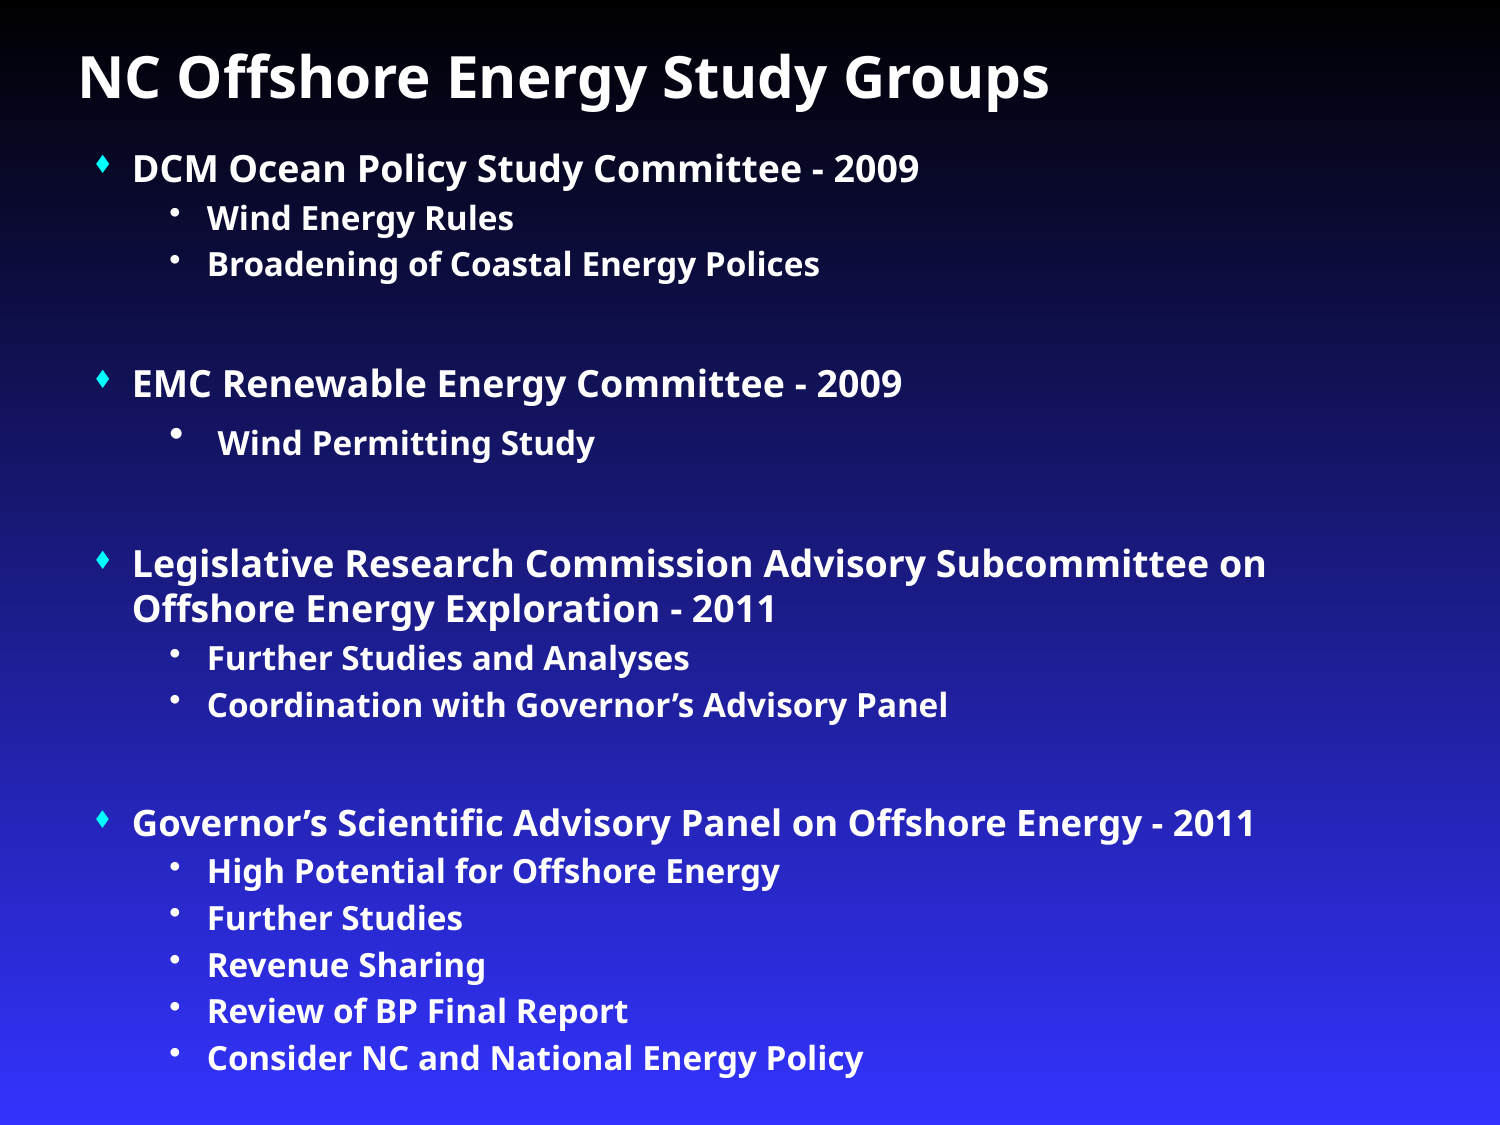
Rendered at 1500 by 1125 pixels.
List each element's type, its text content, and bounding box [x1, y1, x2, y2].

title NC Offshore Energy Study Groups [62, 0, 1450, 137]
list DCM Ocean Policy Study Committee - 2009 Wind Energy Rules Broadening of Coastal Energy Polices EMC Renewable Energy Committee - 2009 Wind Permitting Study Legislative Research Commission Advisory Subcommittee on Offshore Energy Exploration - 2011 Further Studies and Analyses Coordination with Governor’s Advisory Panel Governor’s Scientific Advisory Panel on Offshore Energy - 2011 High Potential for Offshore Energy Further Studies Revenue Sharing Review of BP Final Report Consider NC and National Energy Policy [0, 137, 1455, 676]
